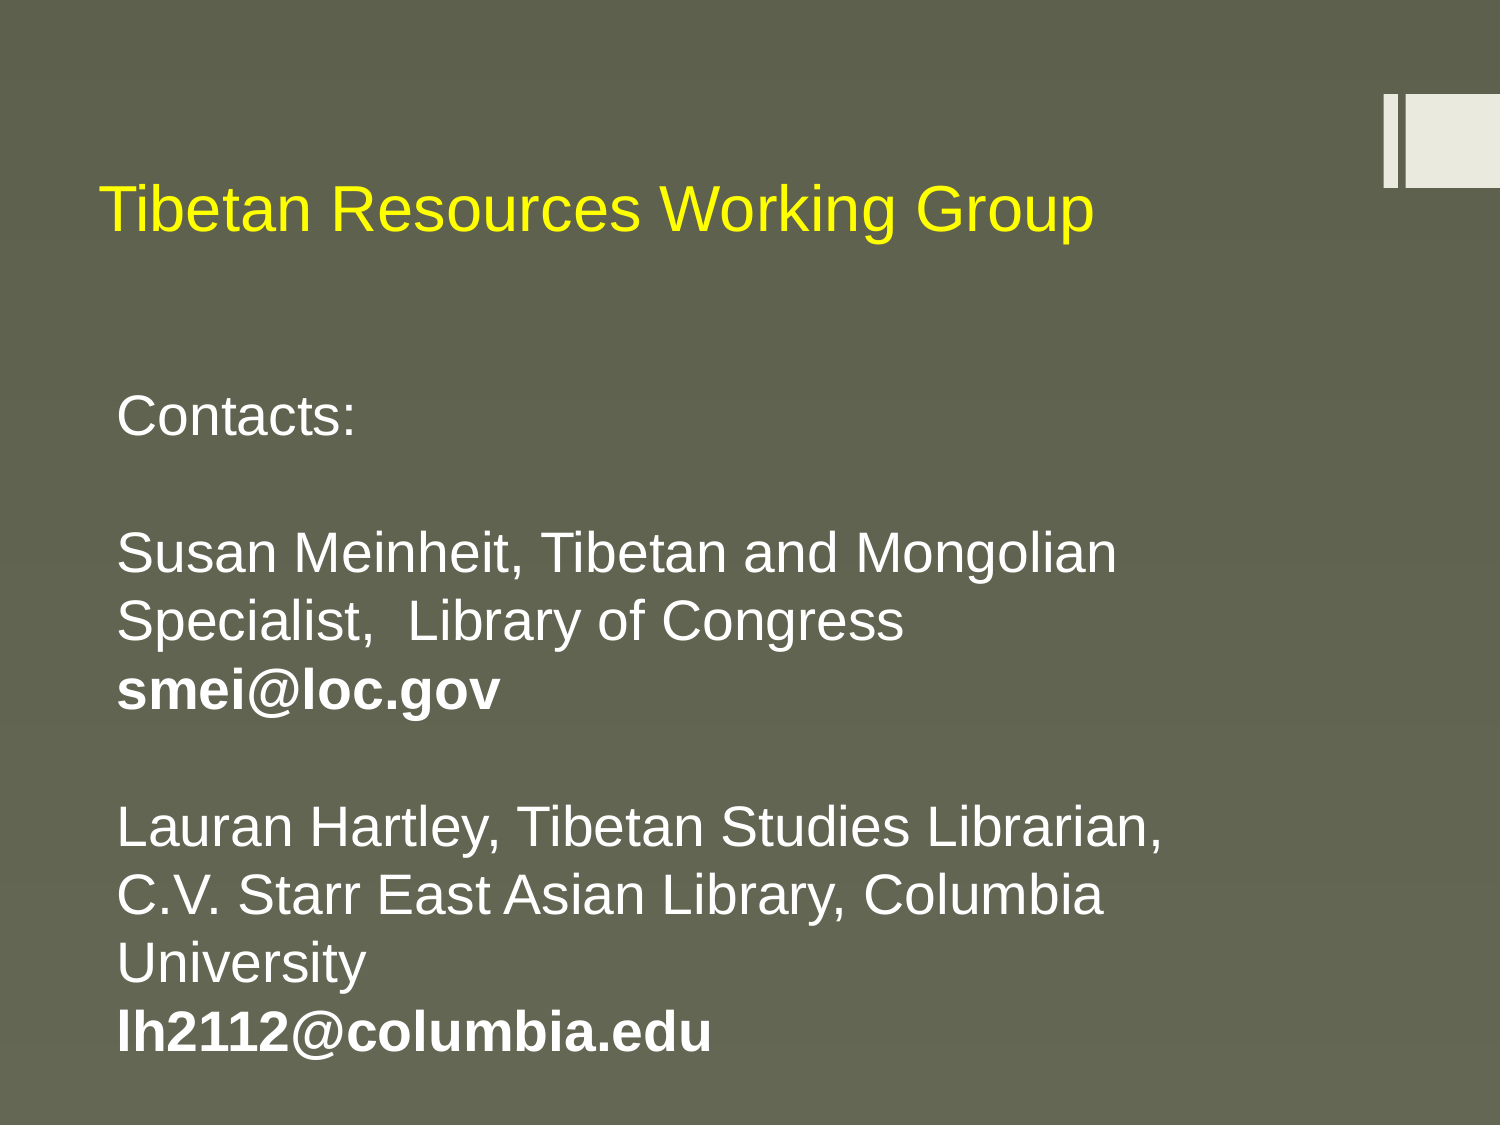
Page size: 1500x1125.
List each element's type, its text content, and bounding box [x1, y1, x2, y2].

list Contacts: Susan Meinheit, Tibetan and Mongolian Specialist, Library of Congress smei@loc.gov Lauran Hartley, Tibetan Studies Librarian, C.V. Starr East Asian Library, Columbia University lh2112@columbia.edu [101, 370, 1350, 1076]
title Tibetan Resources Working Group [83, 111, 1350, 252]
